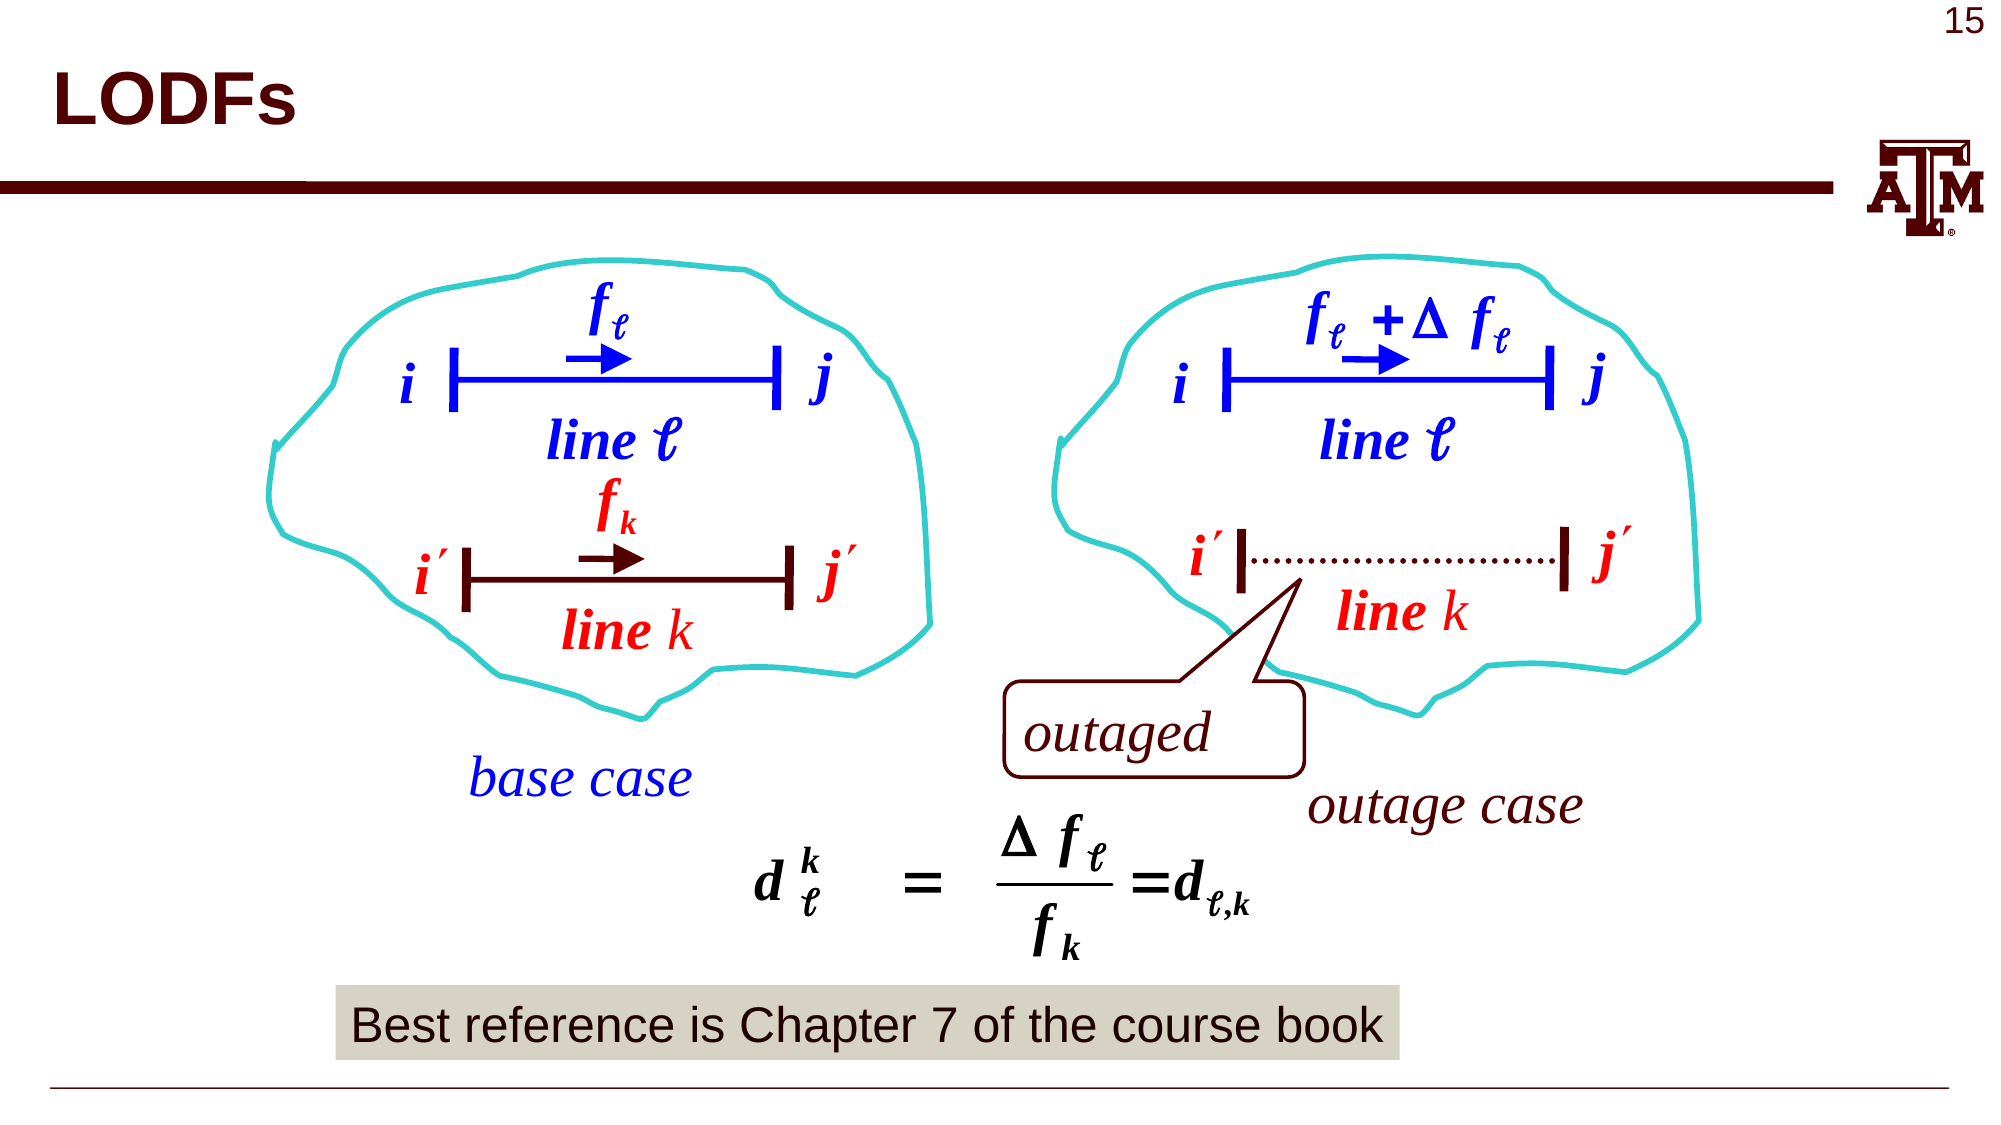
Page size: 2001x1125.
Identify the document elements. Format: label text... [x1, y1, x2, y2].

picture [1850, 112, 2000, 263]
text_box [396, 357, 422, 411]
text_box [542, 413, 684, 479]
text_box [574, 273, 631, 345]
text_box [557, 603, 702, 669]
title LODFs [37, 12, 1826, 189]
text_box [1576, 347, 1613, 413]
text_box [803, 347, 840, 413]
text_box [1332, 584, 1477, 650]
text_box [268, 260, 931, 720]
text_box base case [453, 730, 776, 823]
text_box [1315, 413, 1456, 479]
text_box outage case [1292, 758, 1671, 850]
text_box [1290, 282, 1348, 354]
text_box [752, 803, 1257, 974]
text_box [582, 468, 644, 541]
text_box [1054, 256, 1699, 716]
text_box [1585, 523, 1632, 591]
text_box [810, 541, 857, 610]
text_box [1185, 527, 1224, 582]
text_box outaged [1004, 578, 1305, 778]
text_box Best reference is Chapter 7 of the course book [335, 985, 1400, 1060]
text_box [410, 546, 449, 601]
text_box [1367, 286, 1512, 359]
text_box [578, 549, 645, 570]
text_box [1169, 357, 1195, 411]
text_box [566, 354, 633, 370]
